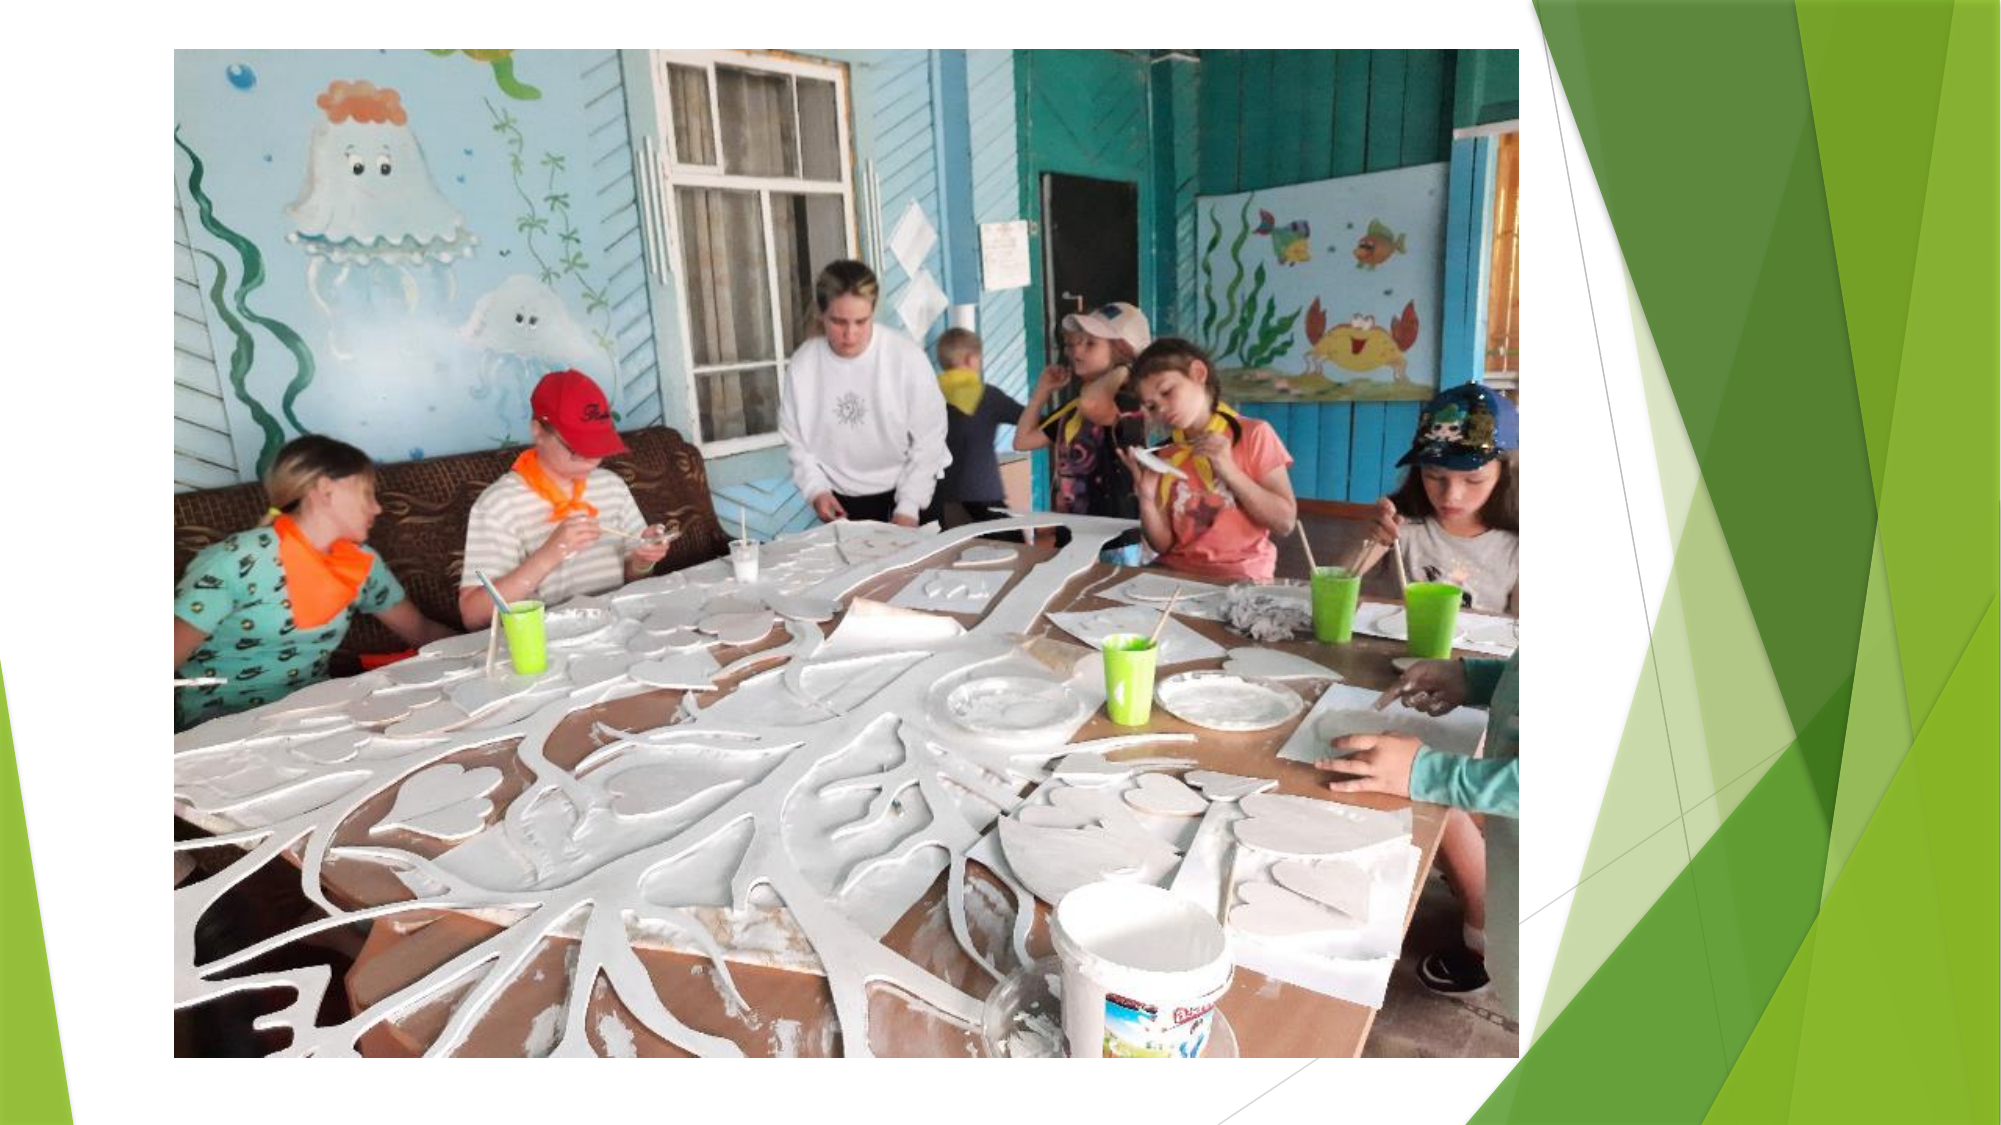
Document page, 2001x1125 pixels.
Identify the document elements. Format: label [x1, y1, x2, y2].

picture [173, 49, 1519, 1059]
